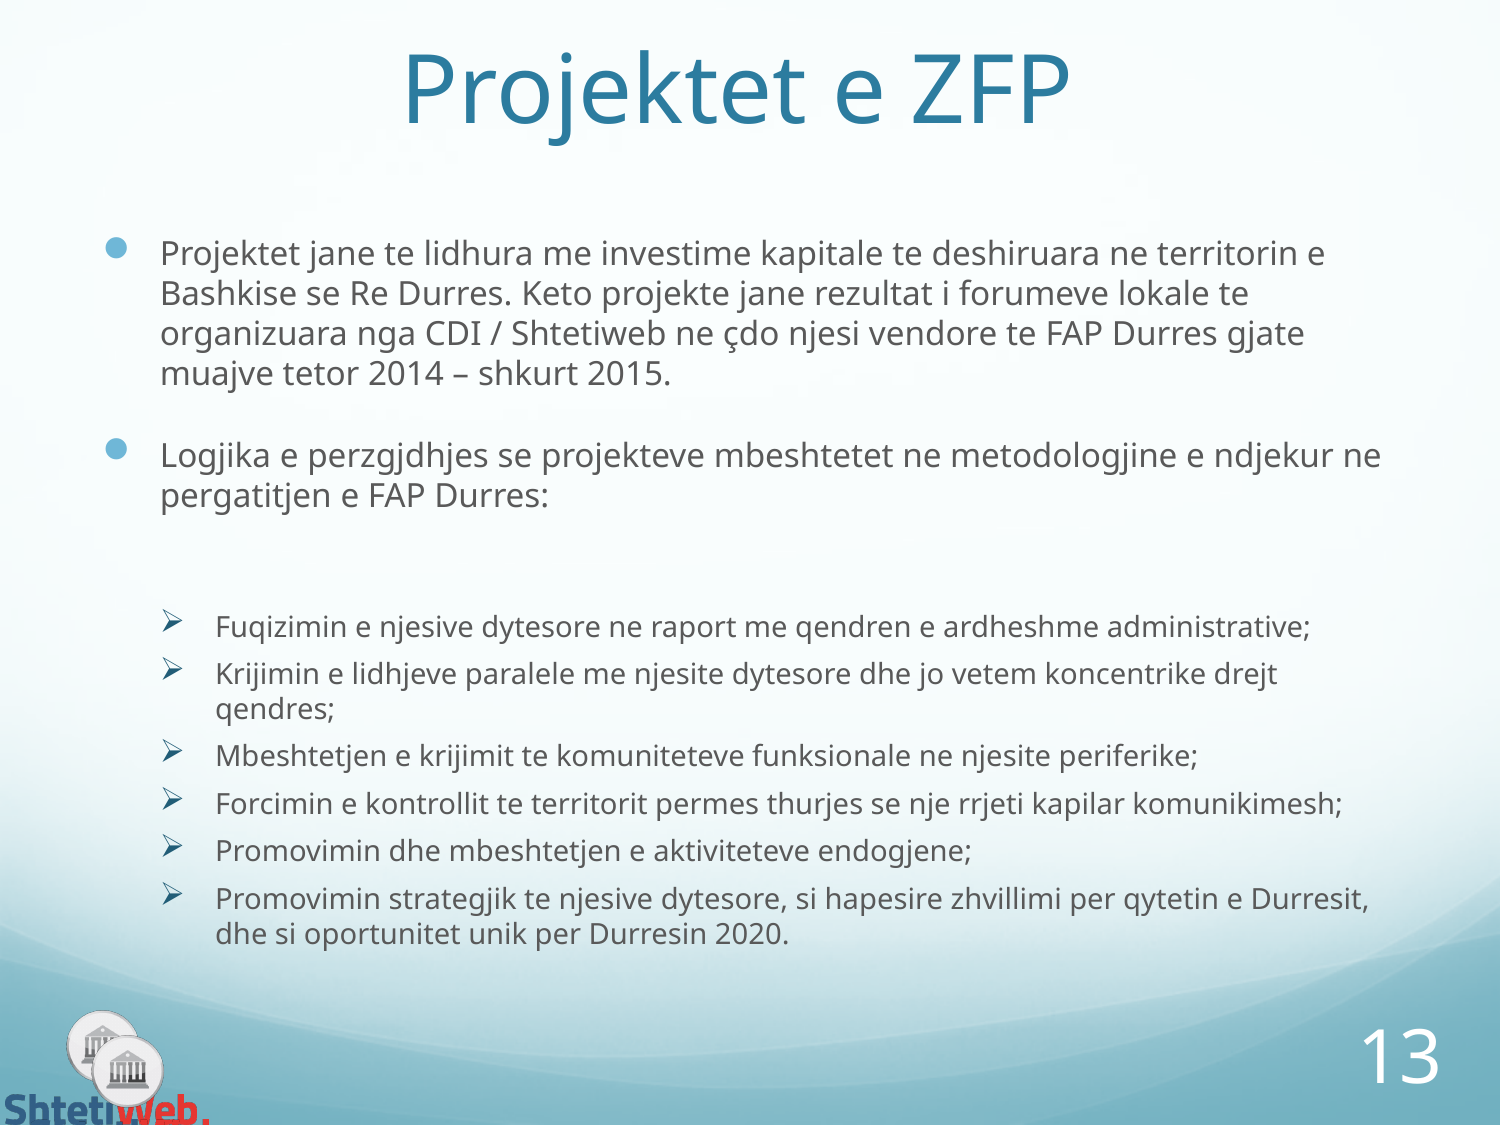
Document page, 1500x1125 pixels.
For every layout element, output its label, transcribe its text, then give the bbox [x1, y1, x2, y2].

list Projektet jane te lidhura me investime kapitale te deshiruara ne territorin e Bashkise se Re Durres. Keto projekte jane rezultat i forumeve lokale te organizuara nga CDI / Shtetiweb ne çdo njesi vendore te FAP Durres gjate muajve tetor 2014 – shkurt 2015. Logjika e perzgjdhjes se projekteve mbeshtetet ne metodologjine e ndjekur ne pergatitjen e FAP Durres: Fuqizimin e njesive dytesore ne raport me qendren e ardheshme administrative; Krijimin e lidhjeve paralele me njesite dytesore dhe jo vetem koncentrike drejt qendres; Mbeshtetjen e krijimit te komuniteteve funksionale ne njesite periferike; Forcimin e kontrollit te territorit permes thurjes se nje rrjeti kapilar komunikimesh; Promovimin dhe mbeshtetjen e aktiviteteve endogjene; Promovimin strategjik te njesive dytesore, si hapesire zhvillimi per qytetin e Durresit, dhe si oportunitet unik per Durresin 2020. [87, 224, 1407, 1025]
picture [5, 976, 223, 1125]
slide_number 13 [1295, 1029, 1459, 1090]
title Projektet e ZFP [90, 17, 1410, 150]
